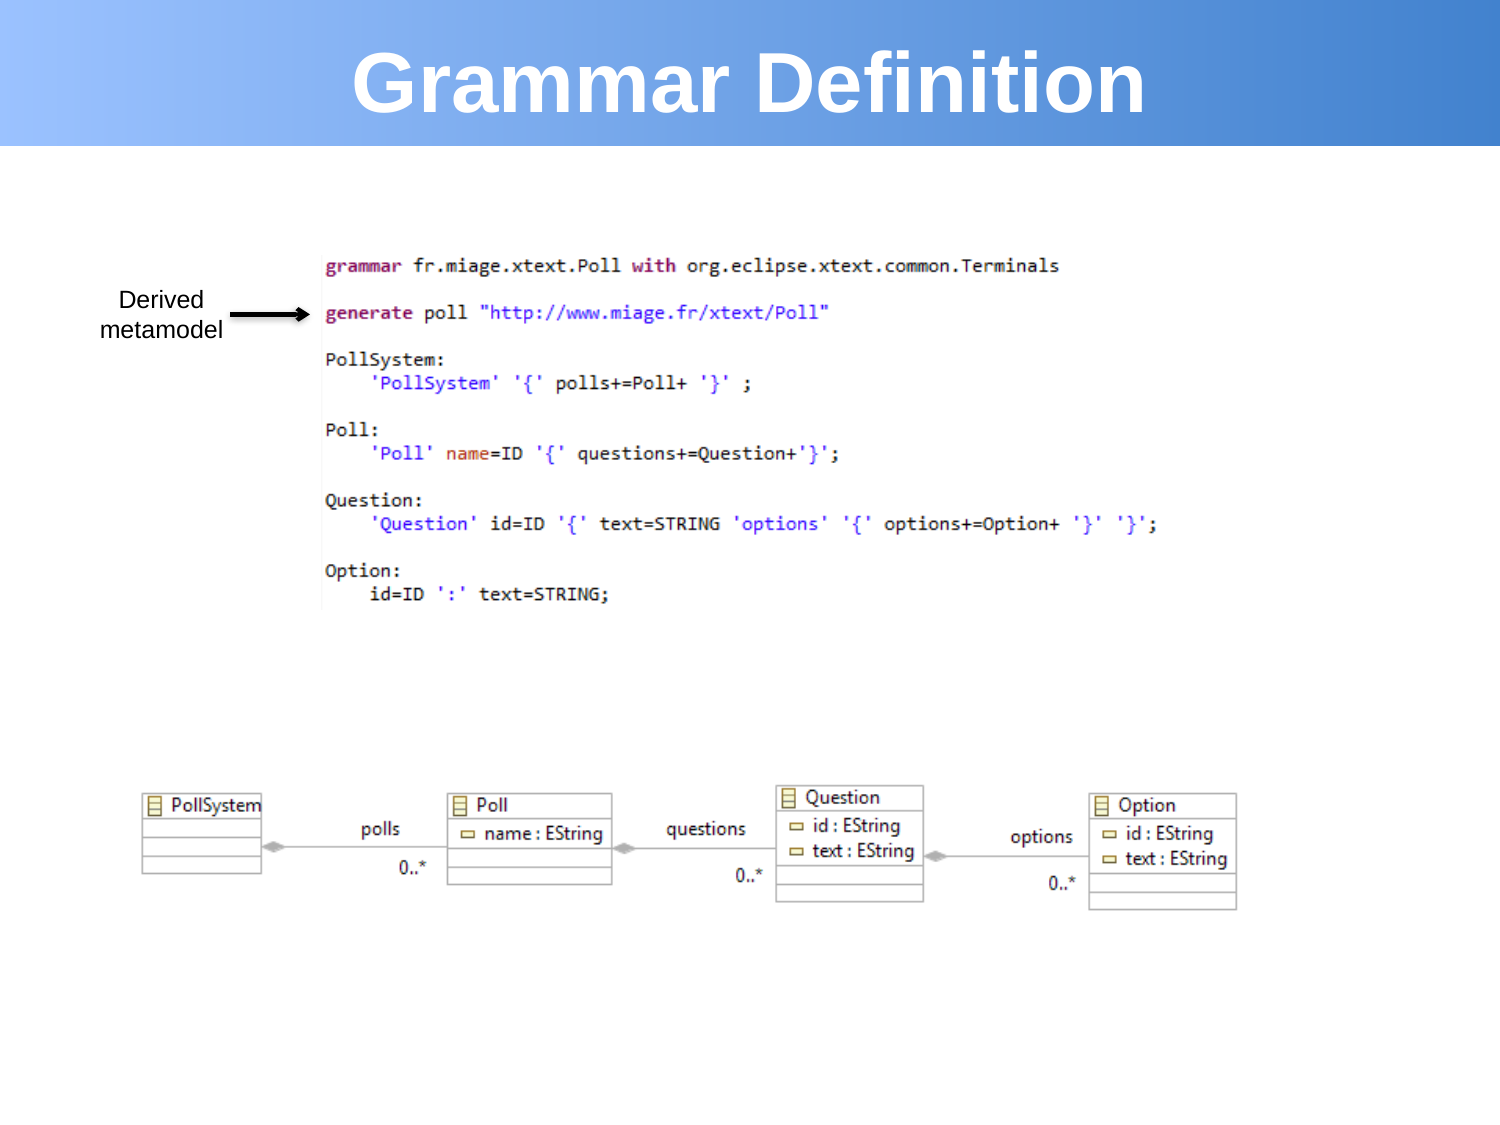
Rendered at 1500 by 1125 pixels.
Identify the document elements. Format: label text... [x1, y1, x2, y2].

title Grammar Definition [17, 19, 1483, 138]
text_box Derived metamodel [84, 276, 239, 352]
text_box [0, 0, 1500, 147]
picture [123, 756, 1253, 931]
picture [321, 255, 1179, 611]
